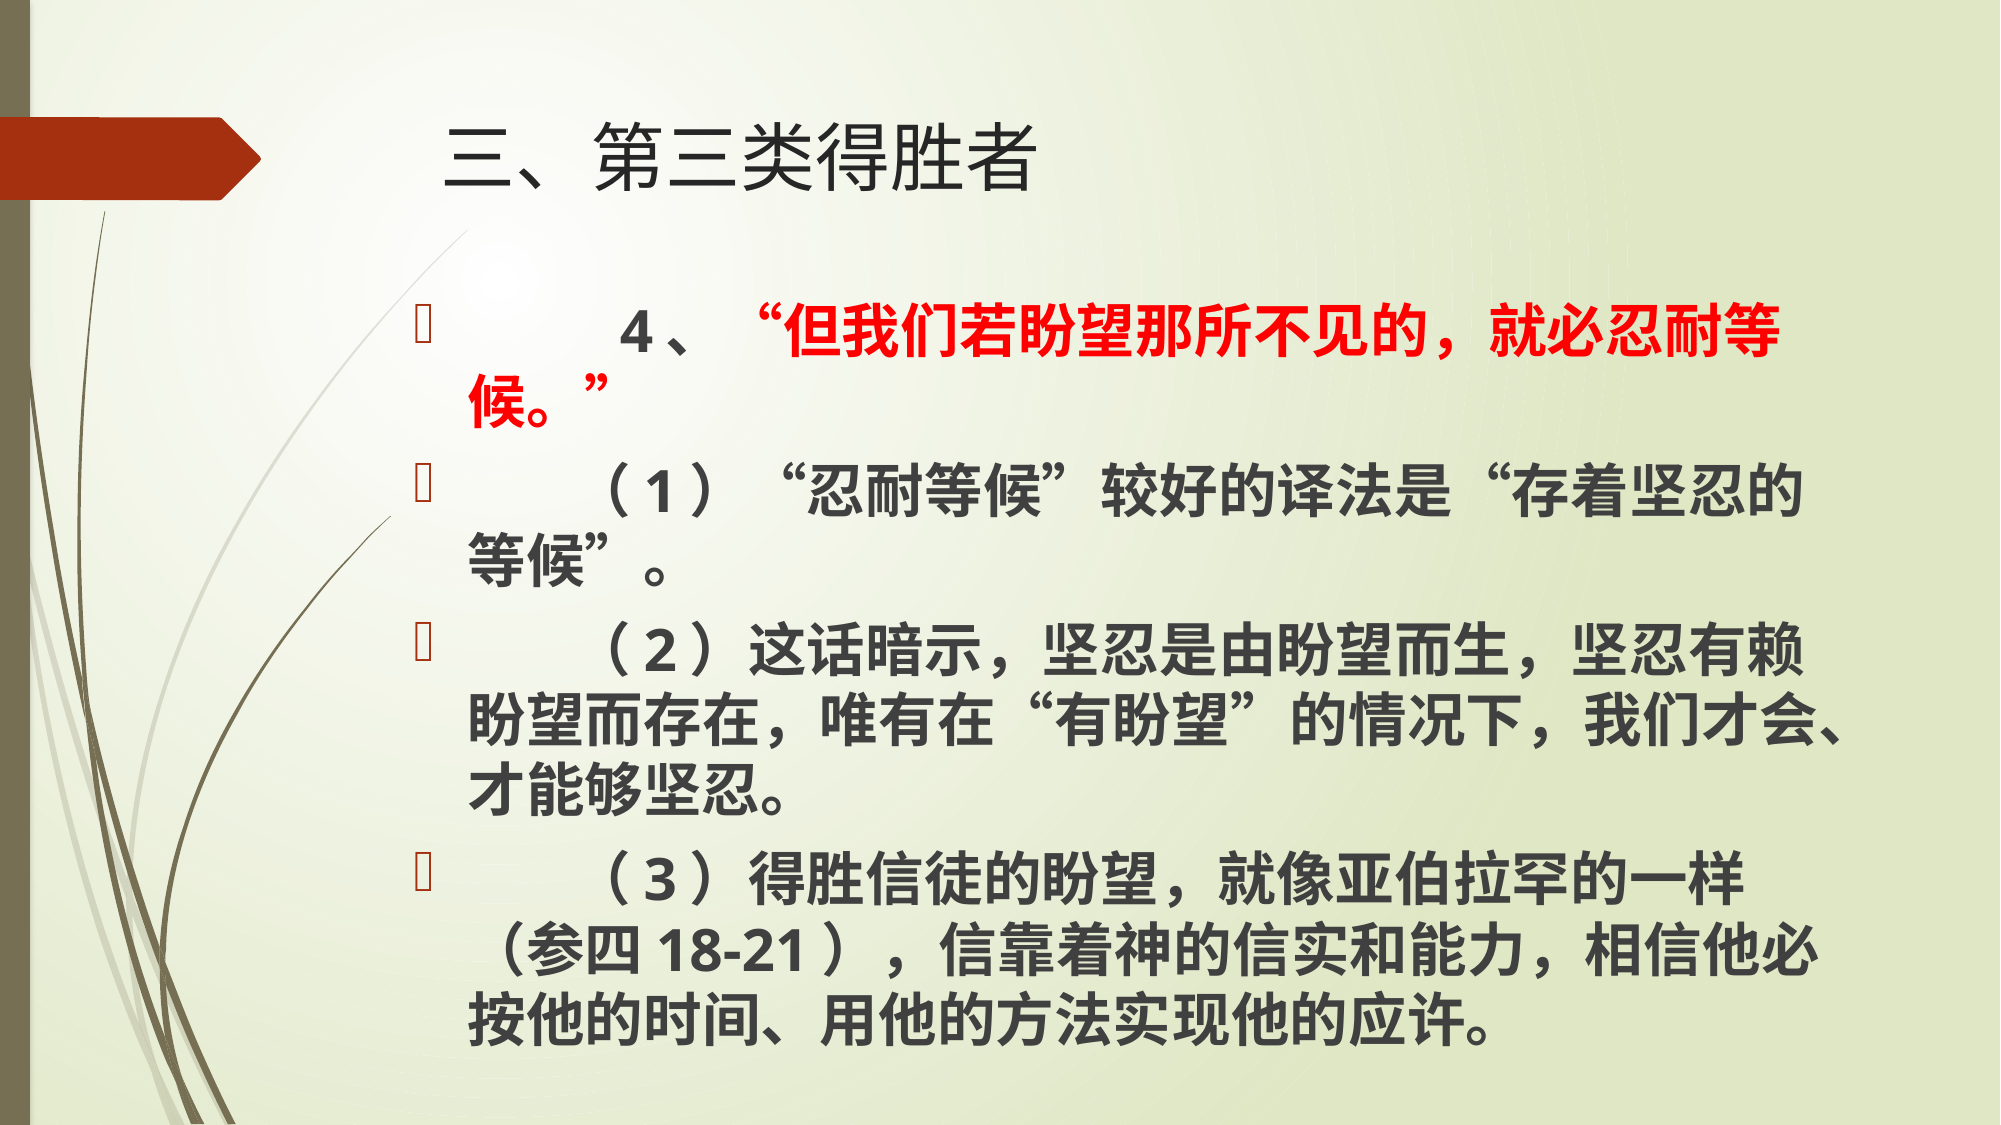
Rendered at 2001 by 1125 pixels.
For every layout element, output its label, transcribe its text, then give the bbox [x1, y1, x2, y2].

list 4、“但我们若盼望那所不见的，就必忍耐等候。” （1）“忍耐等候”较好的译法是“存着坚忍的等候”。 （2）这话暗示，坚忍是由盼望而生，坚忍有赖盼望而存在，唯有在“有盼望”的情况下，我们才会、才能够坚忍。 （3）得胜信徒的盼望，就像亚伯拉罕的一样（参四18-21），信靠着神的信实和能力，相信他必按他的时间、用他的方法实现他的应许。 [398, 286, 1862, 1064]
title 三、第三类得胜者 [425, 102, 1888, 313]
